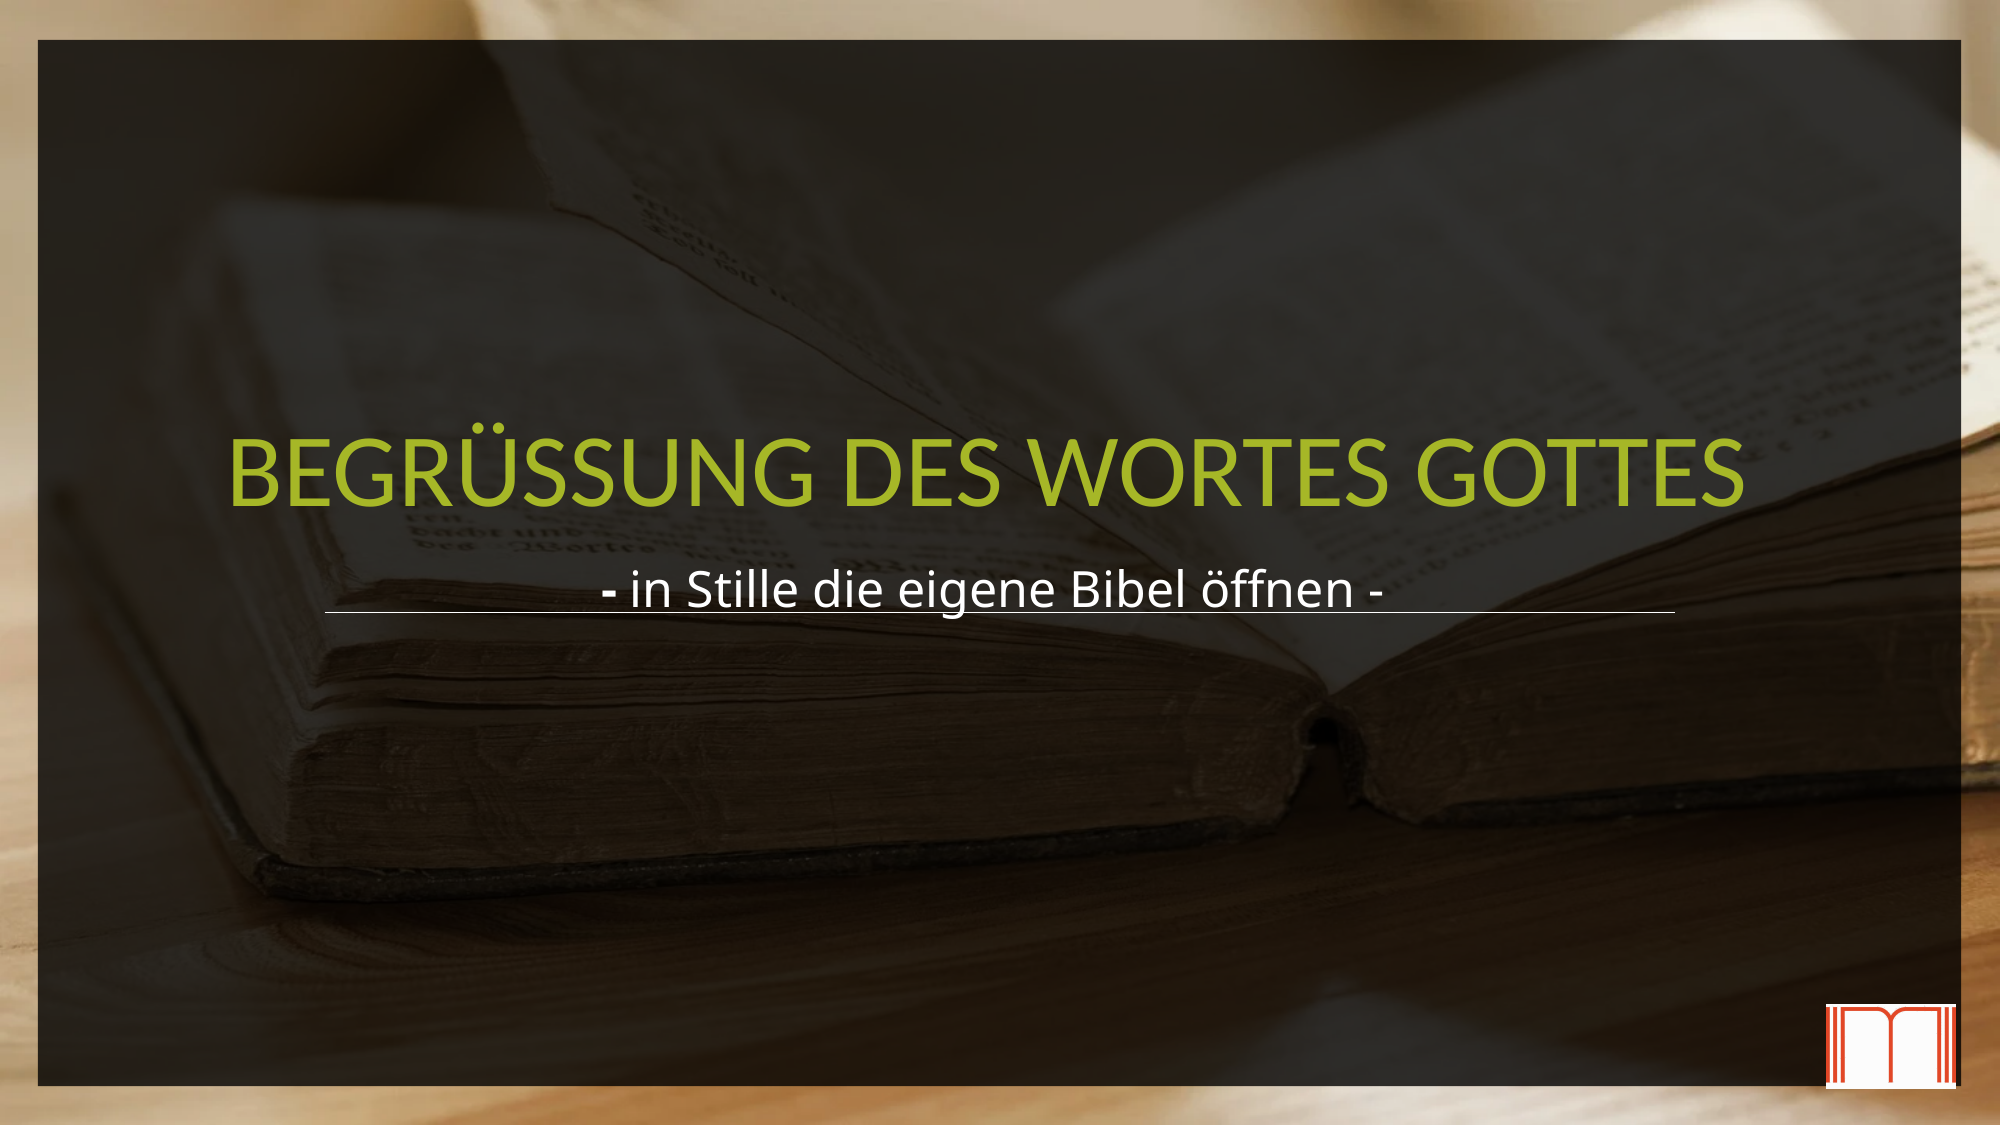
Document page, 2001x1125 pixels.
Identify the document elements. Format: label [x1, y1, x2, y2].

list [0, 0, 2000, 1125]
picture [1826, 1004, 1956, 1090]
